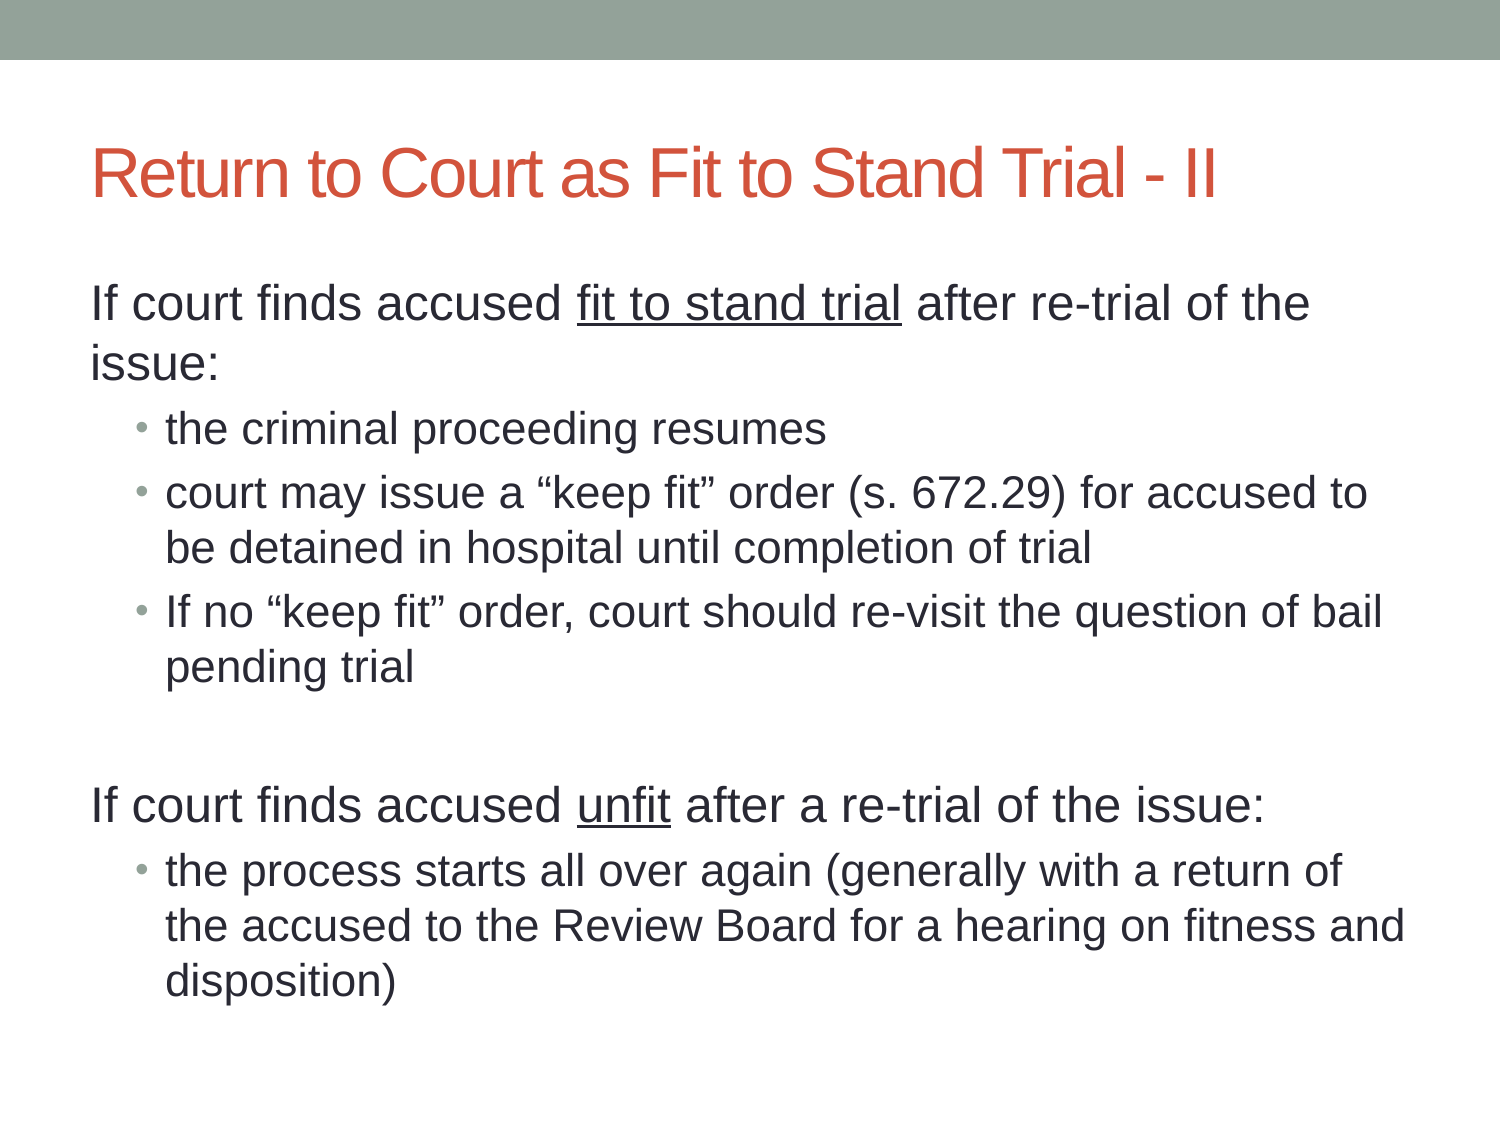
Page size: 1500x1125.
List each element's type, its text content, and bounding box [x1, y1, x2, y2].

list If court finds accused fit to stand trial after re-trial of the issue: the criminal proceeding resumes court may issue a “keep fit” order (s. 672.29) for accused to be detained in hospital until completion of trial If no “keep fit” order, court should re-visit the question of bail pending trial If court finds accused unfit after a re-trial of the issue: the process starts all over again (generally with a return of the accused to the Review Board for a hearing on fitness and disposition) [75, 262, 1425, 1063]
title Return to Court as Fit to Stand Trial - II [75, 87, 1425, 250]
